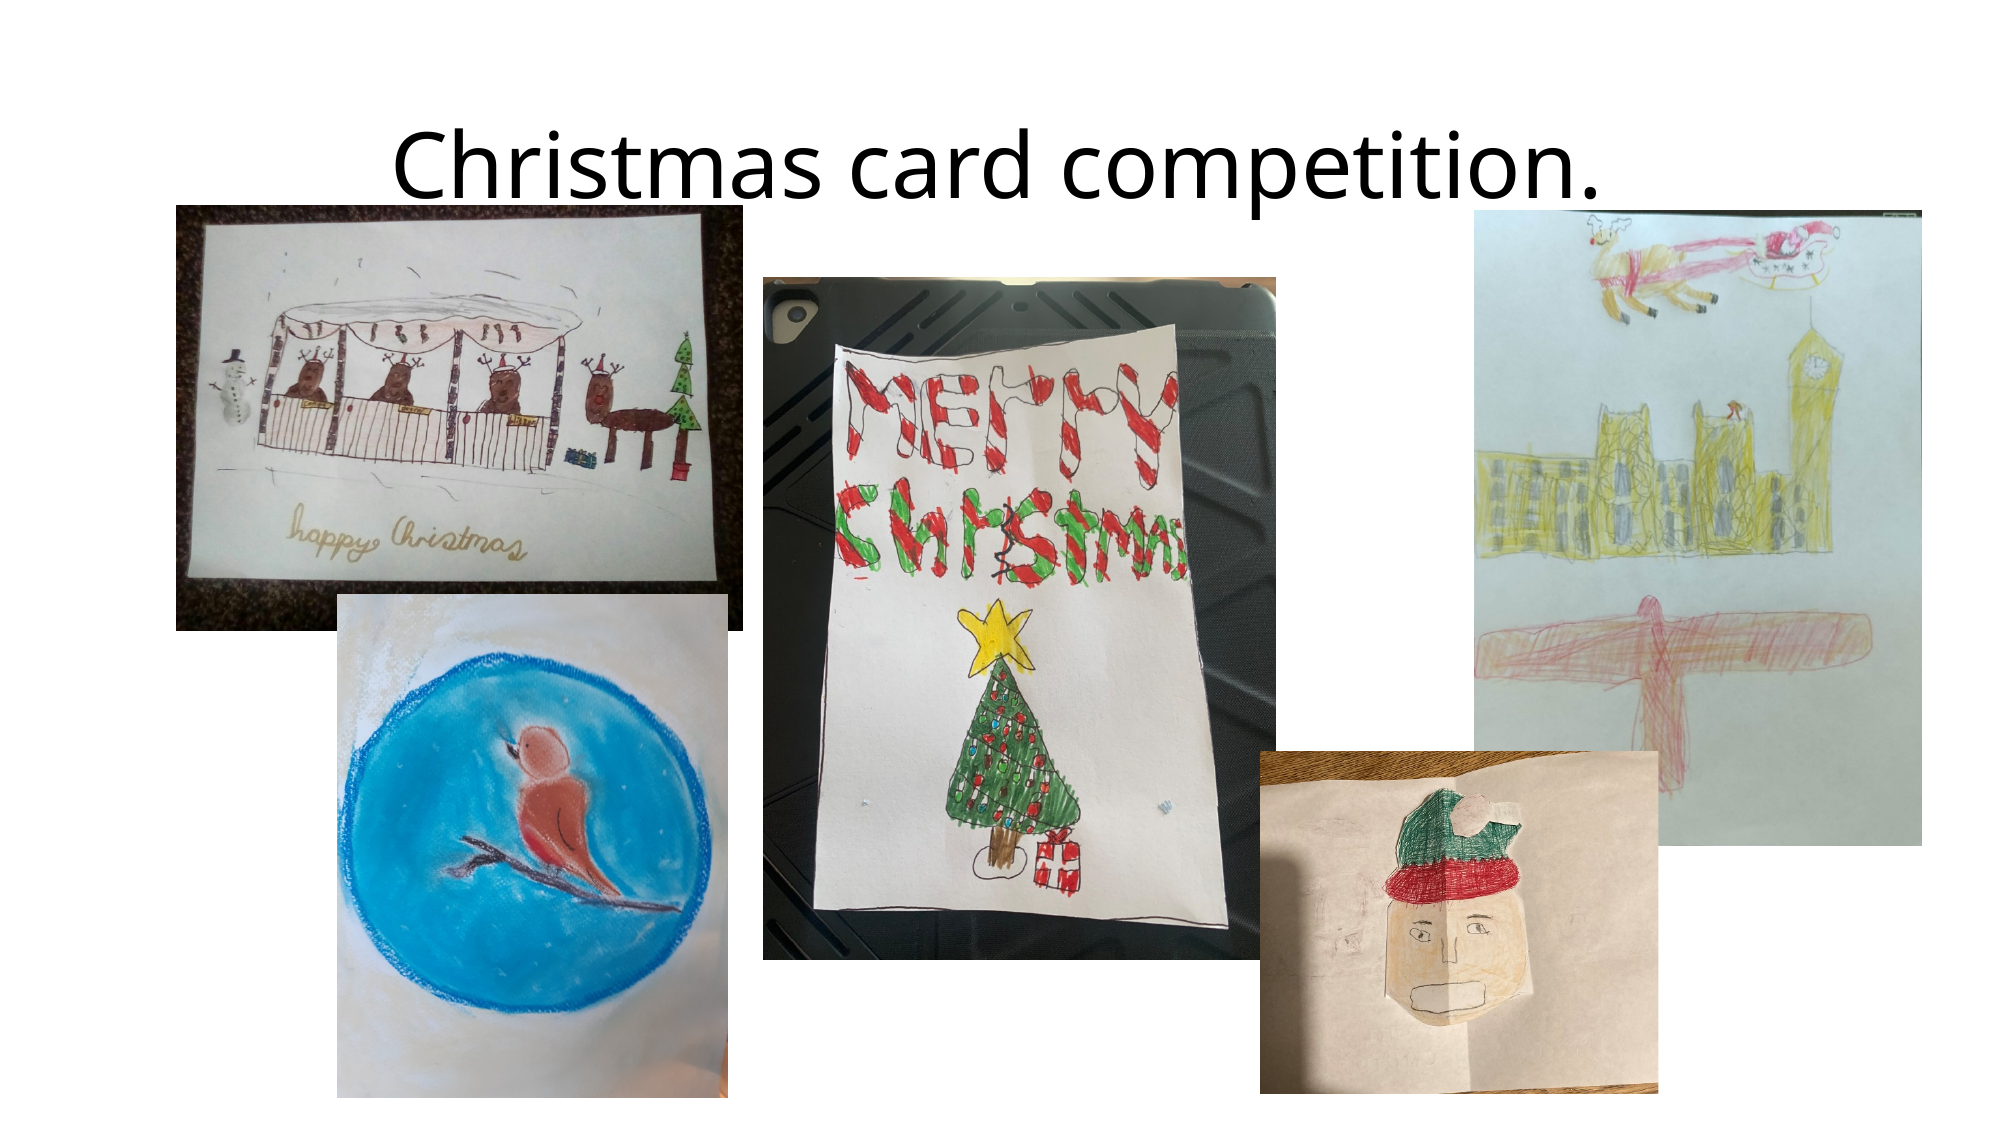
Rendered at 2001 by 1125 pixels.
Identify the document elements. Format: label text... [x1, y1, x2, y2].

picture [337, 594, 728, 1098]
picture [763, 210, 1922, 1094]
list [176, 205, 743, 631]
title Christmas card competition. [137, 59, 1863, 278]
